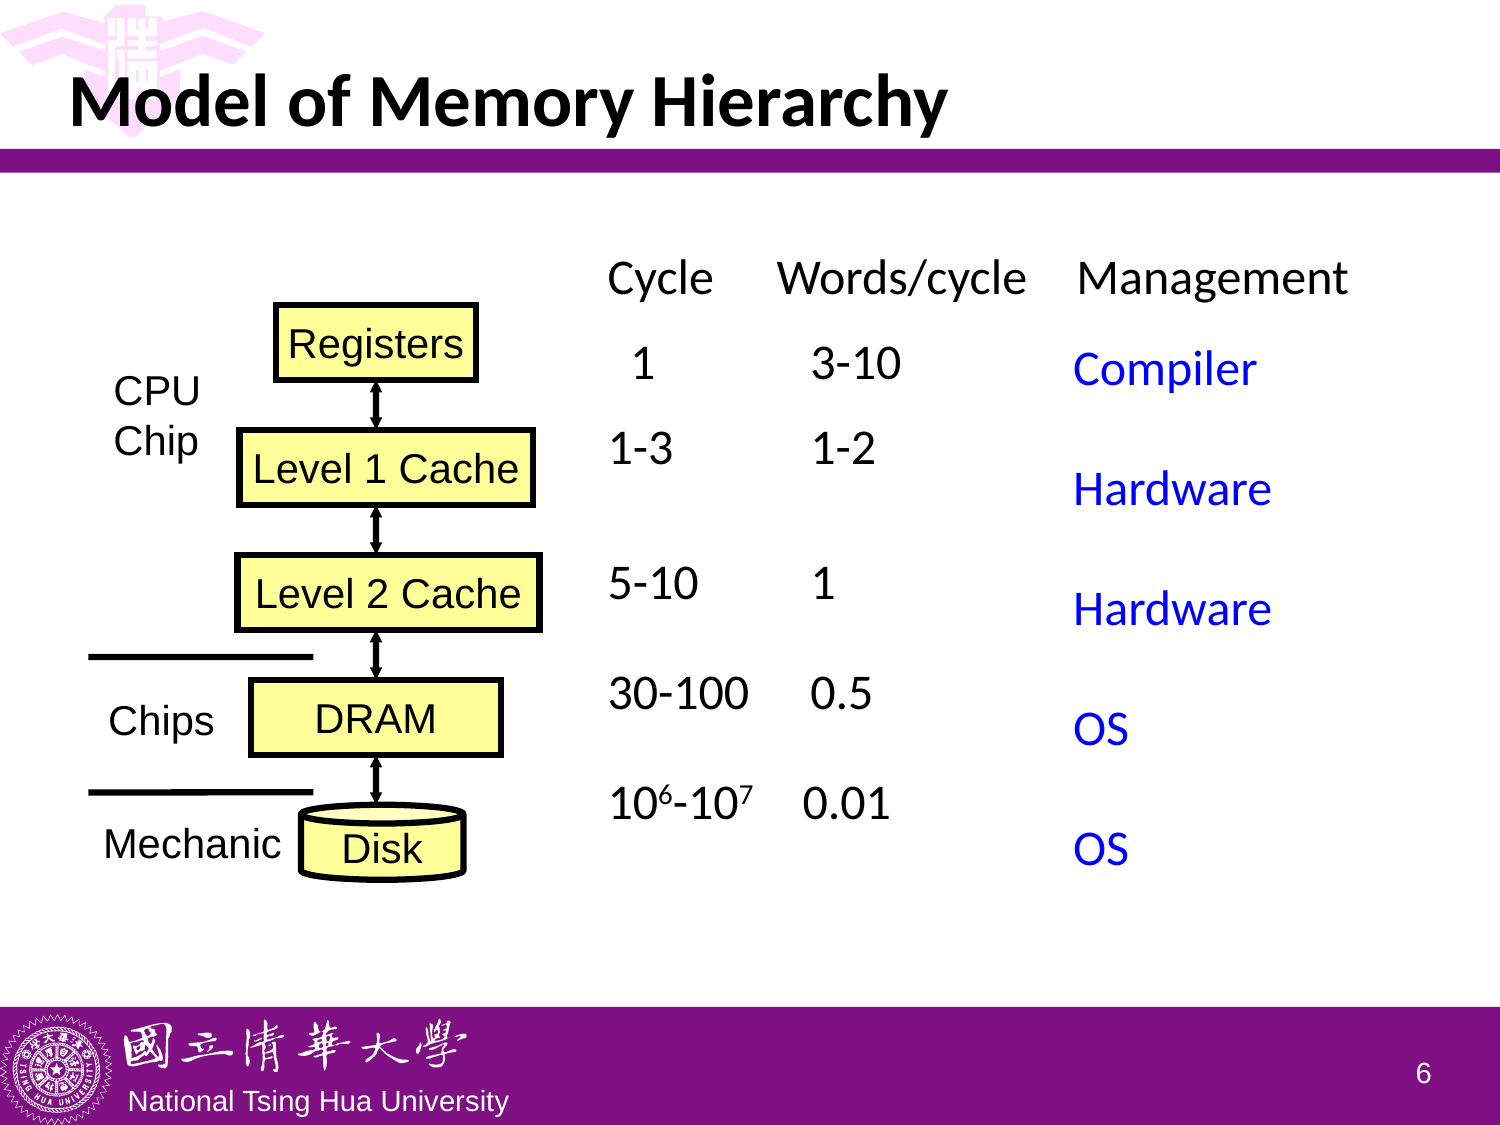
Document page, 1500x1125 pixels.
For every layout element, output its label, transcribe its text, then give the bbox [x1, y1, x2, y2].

text_box Chips [93, 686, 231, 752]
text_box Compiler Hardware Hardware OS OS [1058, 328, 1288, 883]
text_box Cycle Words/cycle Management 1 3-10 ? 1-3 1-2 ? 5-10 1 ? 30-100 0.5 ? 106-107 0.01 ? [592, 237, 1443, 838]
text_box Registers [276, 304, 476, 380]
text_box Disk [300, 804, 464, 880]
text_box CPU Chip [98, 356, 217, 472]
text_box Mechanic [88, 809, 297, 875]
text_box [371, 379, 381, 430]
title Model of Memory Hierarchy [53, 37, 1447, 149]
text_box Level 1 Cache [239, 429, 533, 505]
text_box DRAM [250, 679, 501, 755]
text_box [302, 804, 464, 823]
text_box [371, 629, 381, 680]
slide_number 5 [1134, 1021, 1447, 1097]
text_box Level 2 Cache [237, 554, 540, 630]
text_box [371, 504, 381, 554]
text_box [371, 754, 381, 805]
